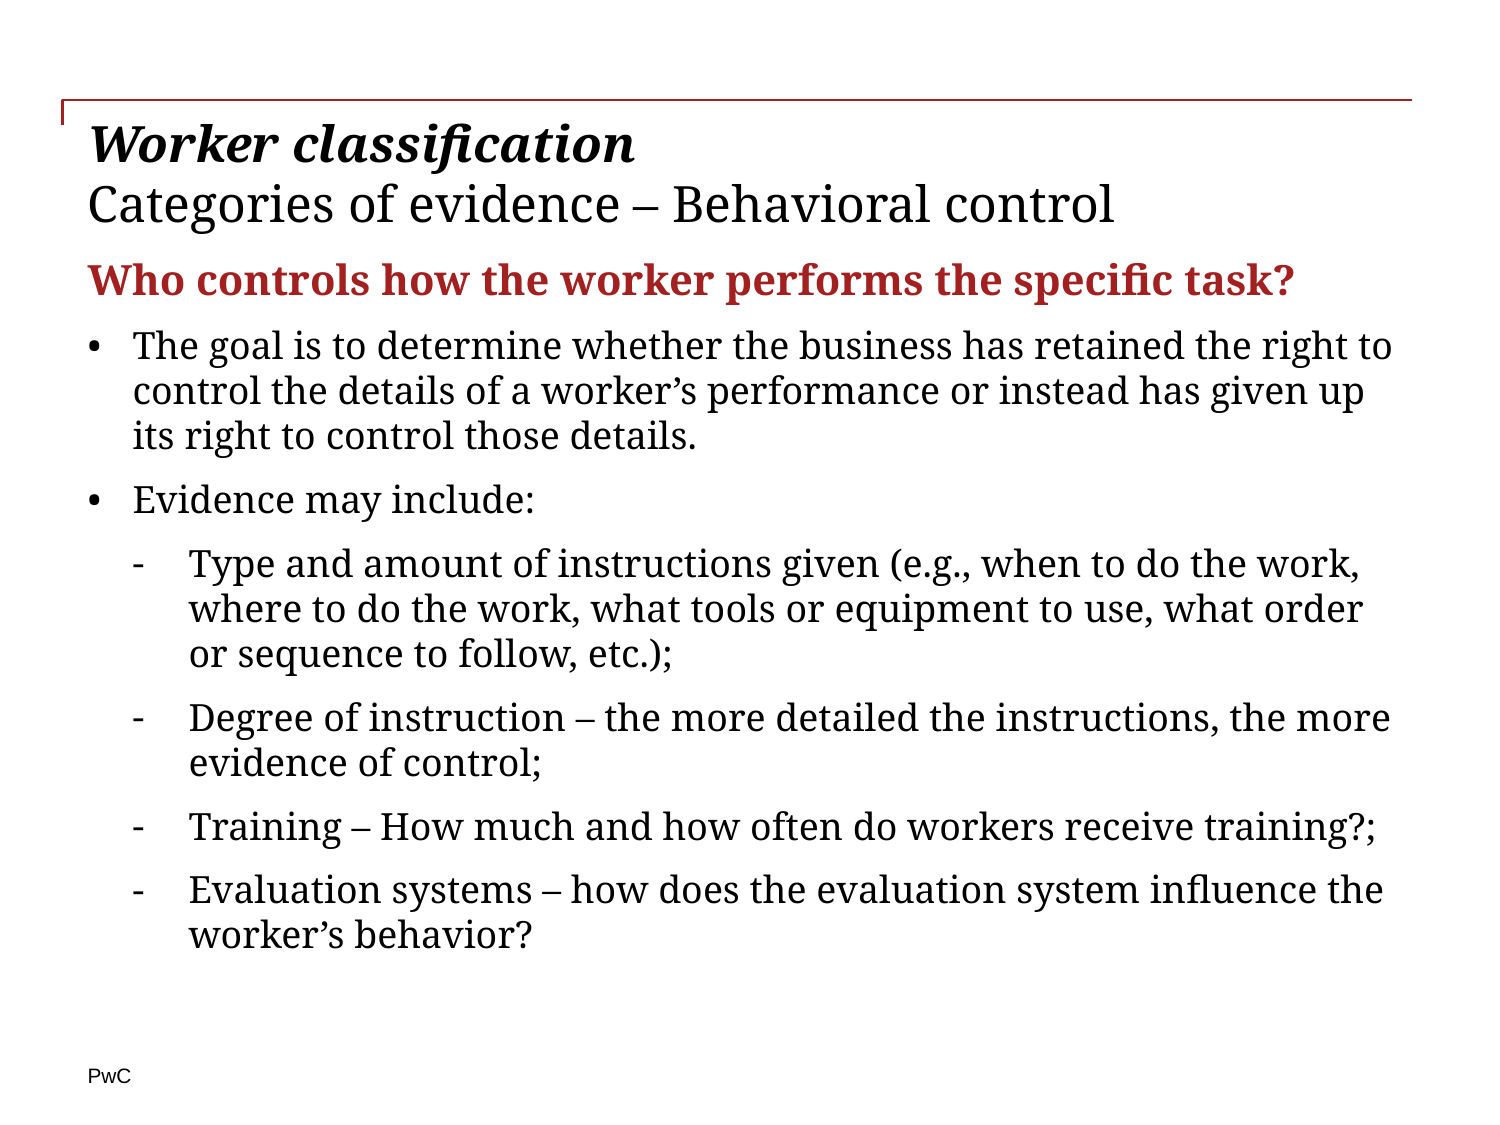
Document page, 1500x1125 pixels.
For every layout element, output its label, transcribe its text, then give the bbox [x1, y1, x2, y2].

title Worker classification Categories of evidence – Behavioral control [87, 112, 1413, 253]
list Who controls how the worker performs the specific task? The goal is to determine whether the business has retained the right to control the details of a worker’s performance or instead has given up its right to control those details. Evidence may include: Type and amount of instructions given (e.g., when to do the work, where to do the work, what tools or equipment to use, what order or sequence to follow, etc.); Degree of instruction – the more detailed the instructions, the more evidence of control; Training – How much and how often do workers receive training?; Evaluation systems – how does the evaluation system influence the worker’s behavior? [87, 253, 1413, 957]
